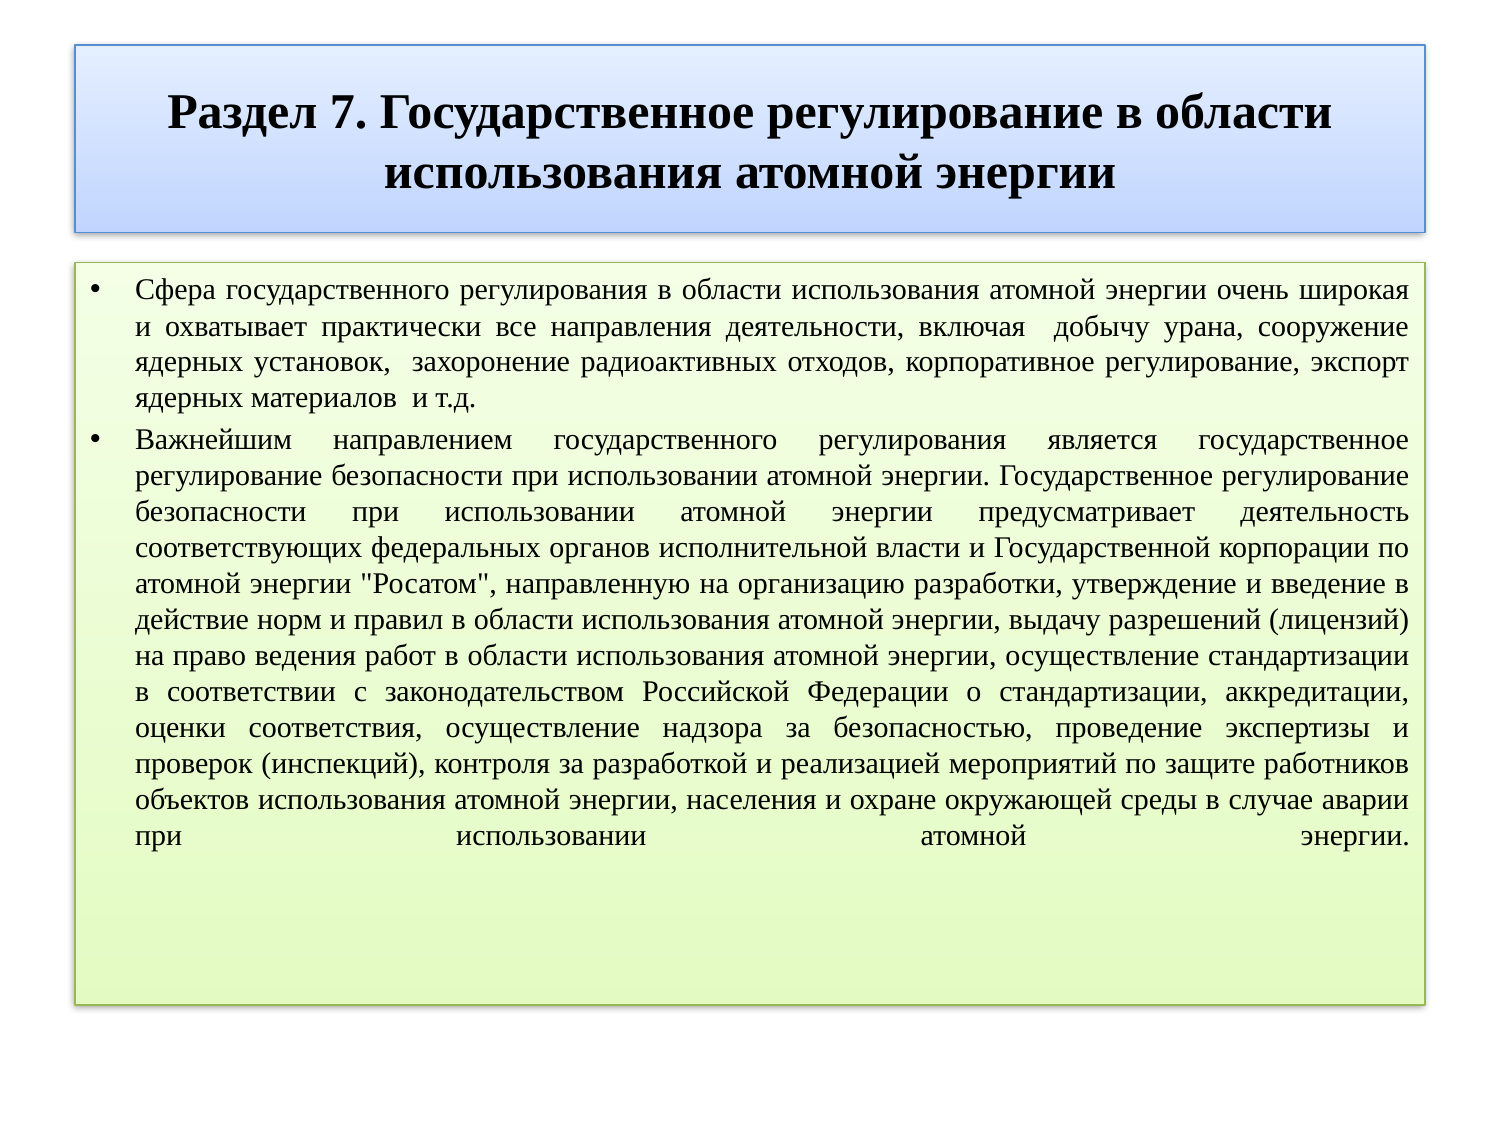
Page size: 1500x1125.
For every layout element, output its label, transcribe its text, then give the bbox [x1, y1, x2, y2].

title Раздел 7. Государственное регулирование в области использования атомной энергии [74, 44, 1426, 233]
list Сфера государственного регулирования в области использования атомной энергии очень широкая и охватывает практически все направления деятельности, включая добычу урана, сооружение ядерных установок, захоронение радиоактивных отходов, корпоративное регулирование, экспорт ядерных материалов и т.д. Важнейшим направлением государственного регулирования является государственное регулирование безопасности при использовании атомной энергии. Государственное регулирование безопасности при использовании атомной энергии предусматривает деятельность соответствующих федеральных органов исполнительной власти и Государственной корпорации по атомной энергии "Росатом", направленную на организацию разработки, утверждение и введение в действие норм и правил в области использования атомной энергии, выдачу разрешений (лицензий) на право ведения работ в области использования атомной энергии, осуществление стандартизации в соответствии с законодательством Российской Федерации о стандартизации, аккредитации, оценки соответствия, осуществление надзора за безопасностью, проведение экспертизы и проверок (инспекций), контроля за разработкой и реализацией мероприятий по защите работников объектов использования атомной энергии, населения и охране окружающей среды в случае аварии при использовании атомной энергии. [74, 262, 1426, 1006]
